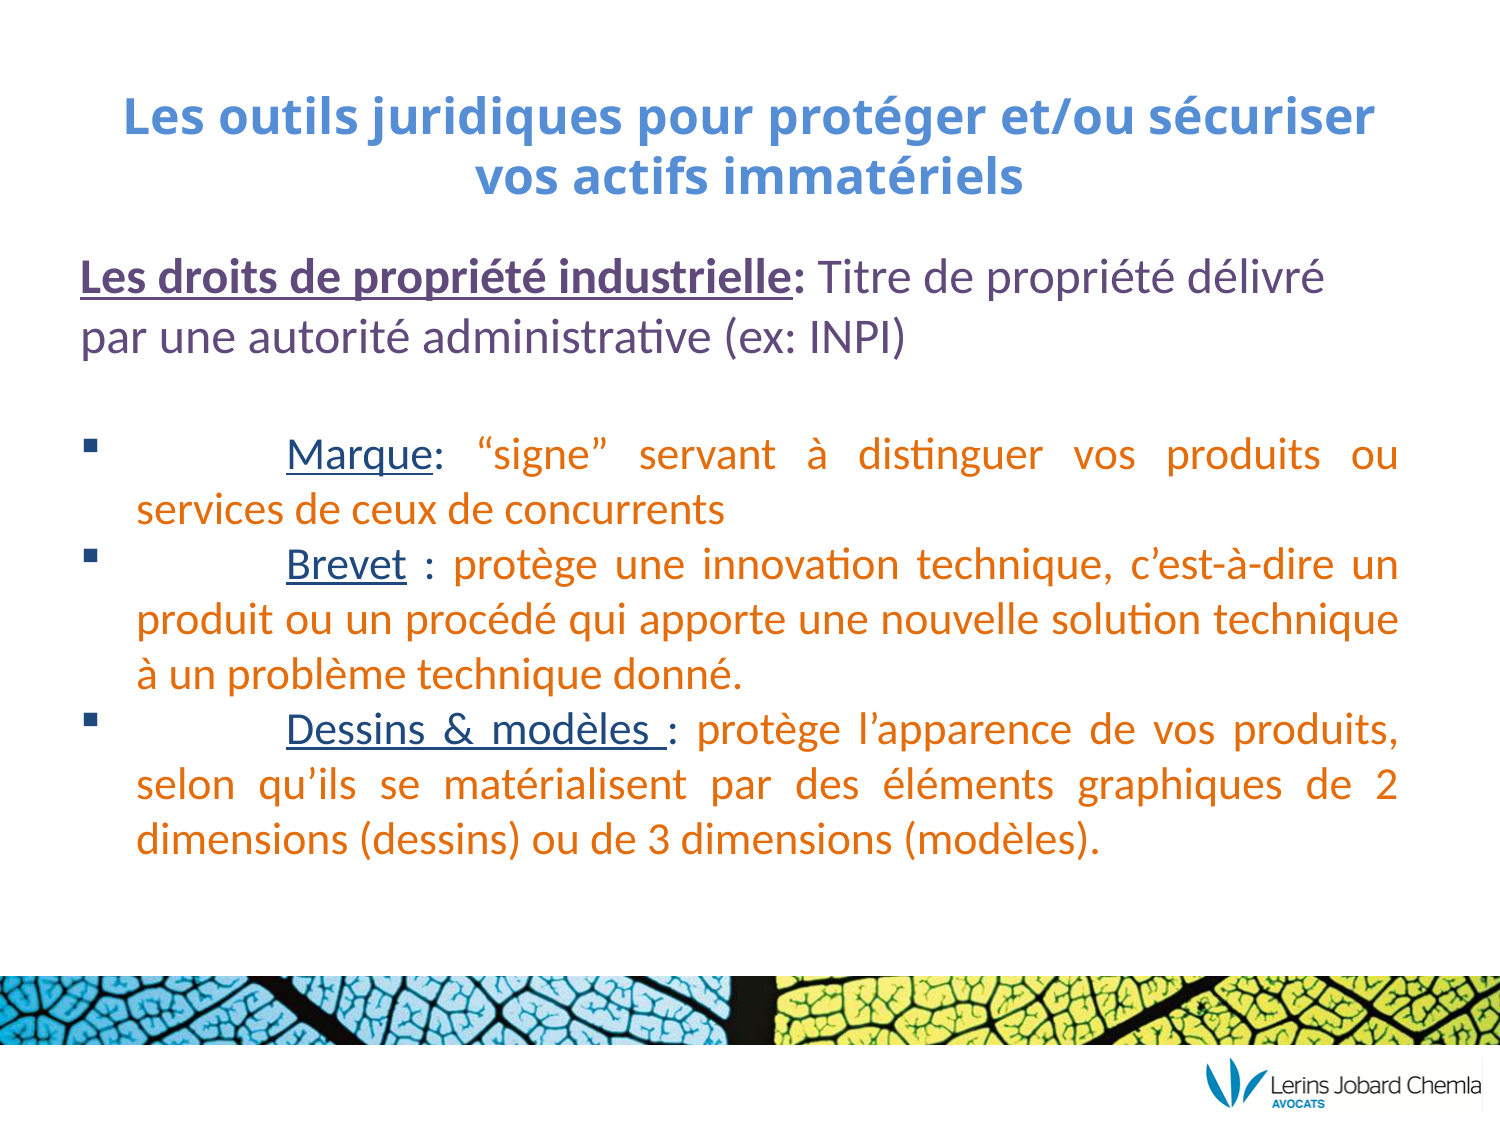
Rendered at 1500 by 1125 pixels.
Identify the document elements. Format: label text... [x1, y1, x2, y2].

list Les droits de propriété industrielle: Titre de propriété délivré par une autorité administrative (ex: INPI) Marque: “signe” servant à distinguer vos produits ou services de ceux de concurrents Brevet : protège une innovation technique, c’est-à-dire un produit ou un procédé qui apporte une nouvelle solution technique à un problème technique donné. Dessins & modèles : protège l’apparence de vos produits, selon qu’ils se matérialisent par des éléments graphiques de 2 dimensions (dessins) ou de 3 dimensions (modèles). [64, 196, 1415, 974]
picture [0, 1018, 11, 1033]
picture [0, 975, 1500, 1125]
title Les outils juridiques pour protéger et/ou sécuriser vos actifs immatériels [75, 45, 1425, 244]
picture [23, 975, 36, 981]
picture [86, 1040, 100, 1045]
